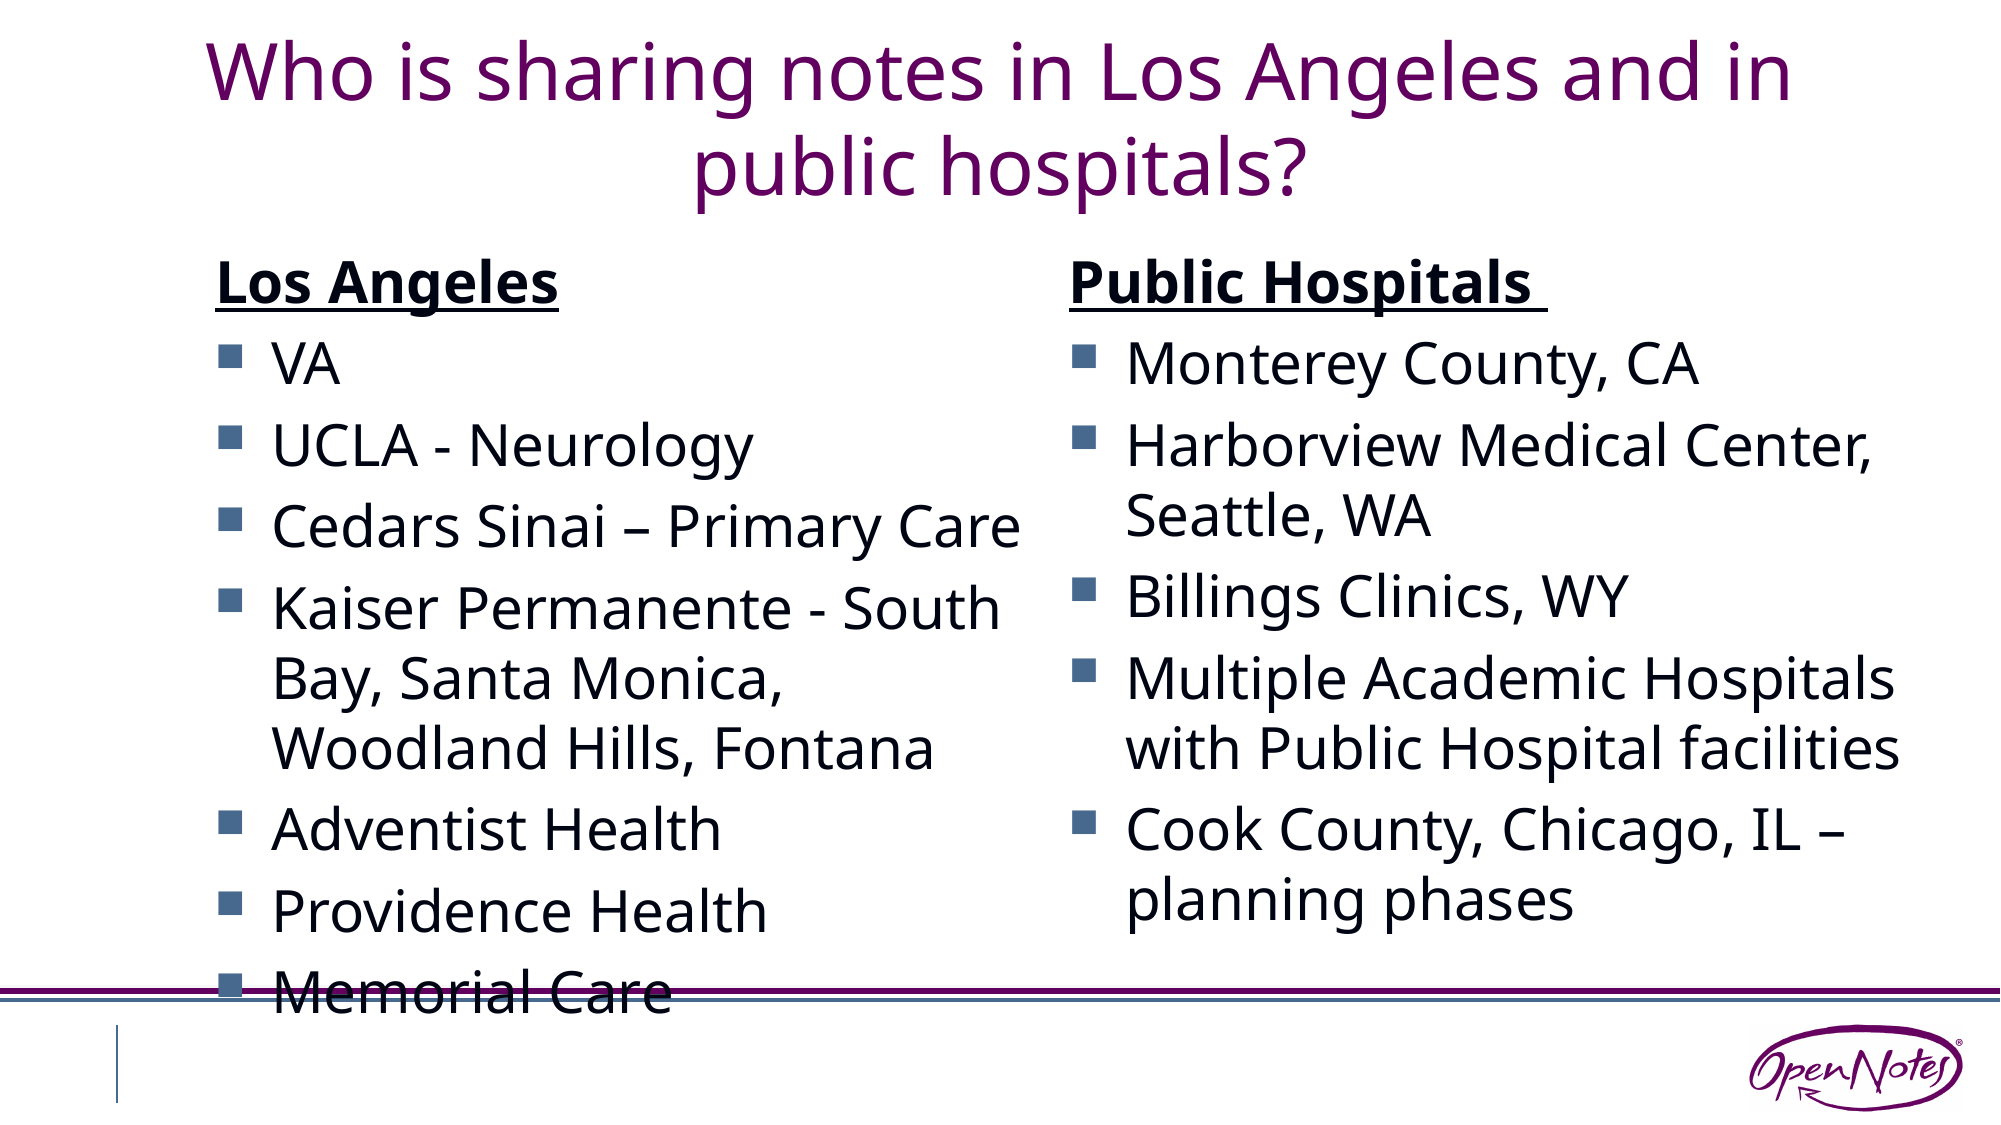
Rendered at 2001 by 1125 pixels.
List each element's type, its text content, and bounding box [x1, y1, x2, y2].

list Los Angeles VA UCLA - Neurology Cedars Sinai – Primary Care Kaiser Permanente - South Bay, Santa Monica, Woodland Hills, Fontana Adventist Health Providence Health Memorial Care Public Hospitals Monterey County, CA Harborview Medical Center, Seattle, WA Billings Clinics, WY Multiple Academic Hospitals with Public Hospital facilities Cook County, Chicago, IL – planning phases [200, 237, 1938, 1038]
picture [1749, 1024, 1963, 1112]
title Who is sharing notes in Los Angeles and in public hospitals? [99, 45, 1900, 188]
